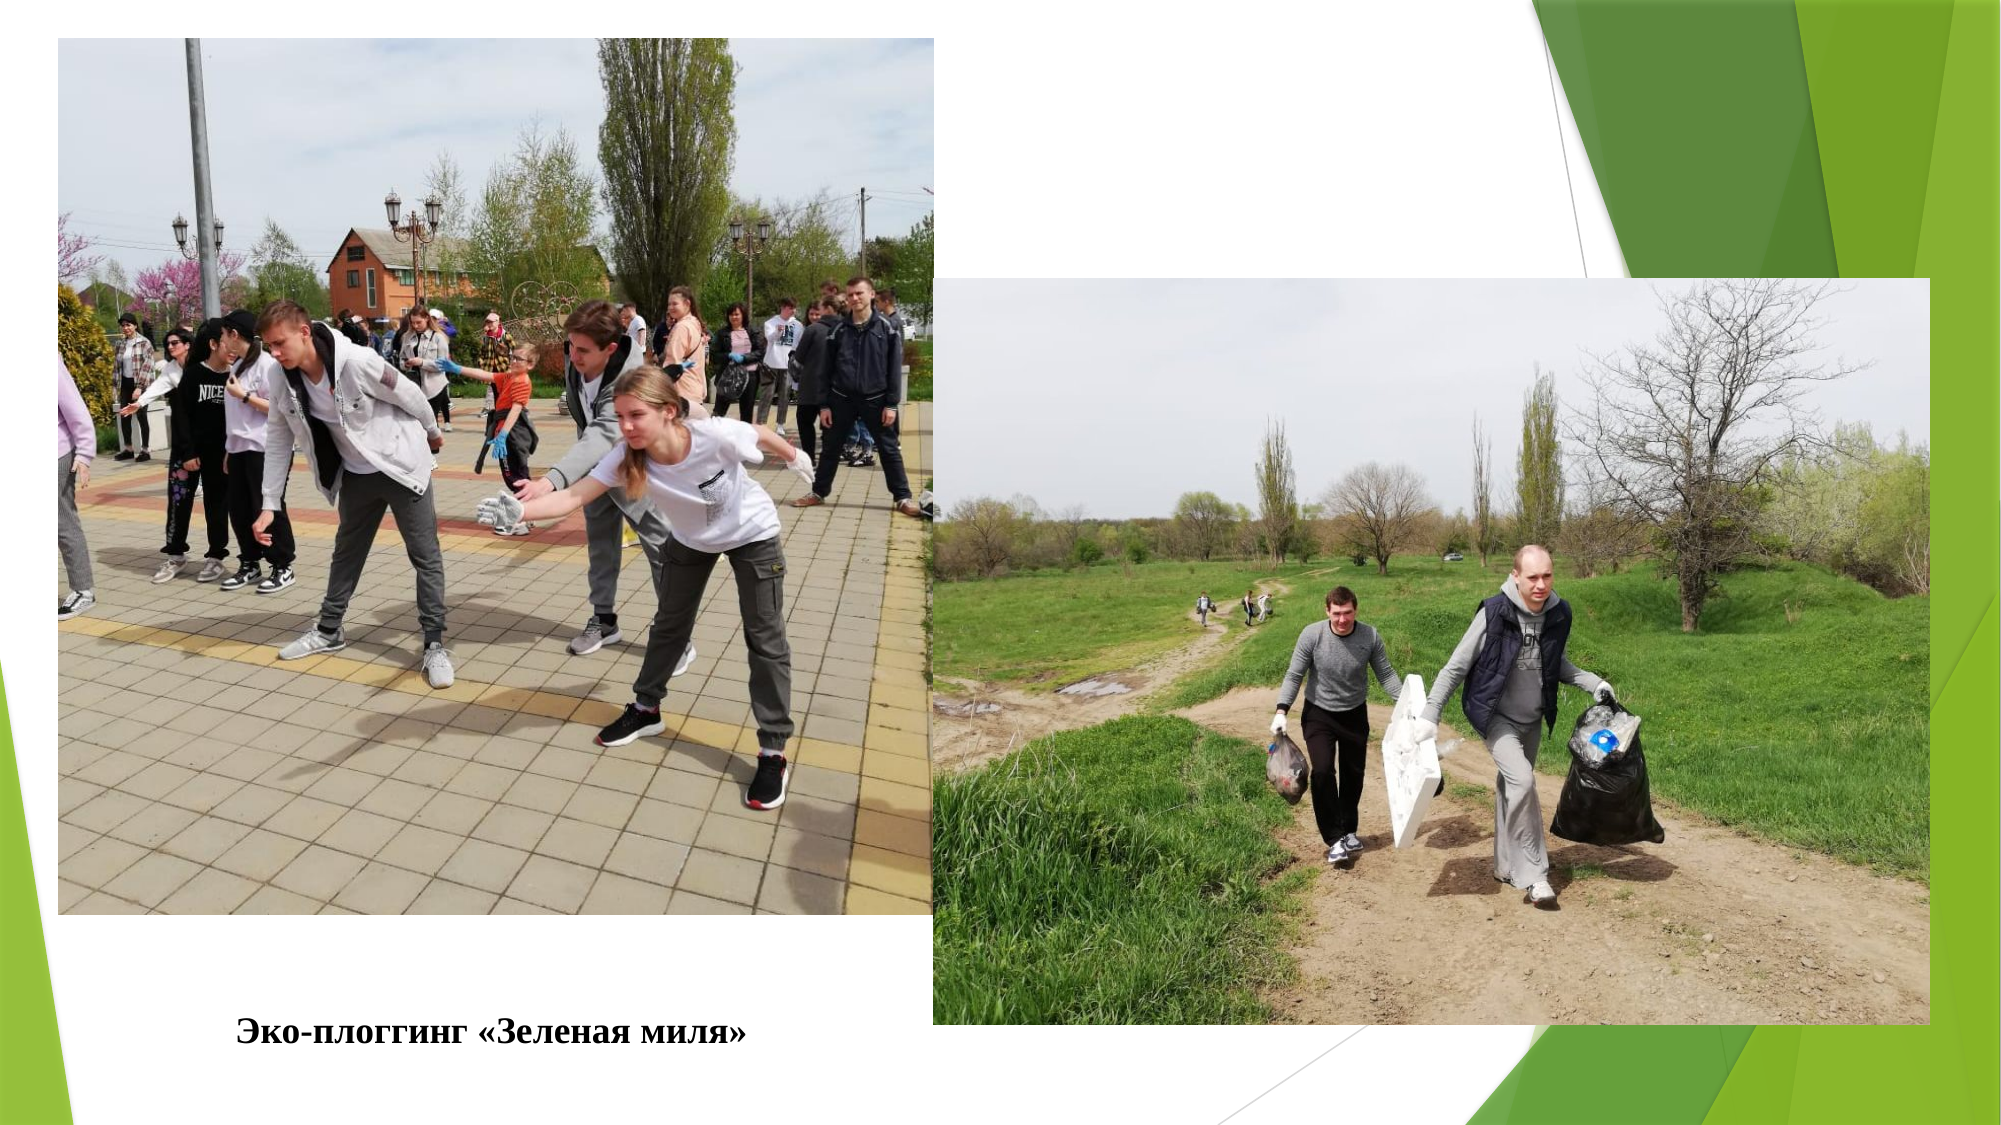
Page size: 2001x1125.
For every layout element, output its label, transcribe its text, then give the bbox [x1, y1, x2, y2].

text_box Эко-плоггинг «Зеленая миля» [220, 998, 763, 1059]
picture [933, 277, 1930, 1026]
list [58, 37, 935, 915]
